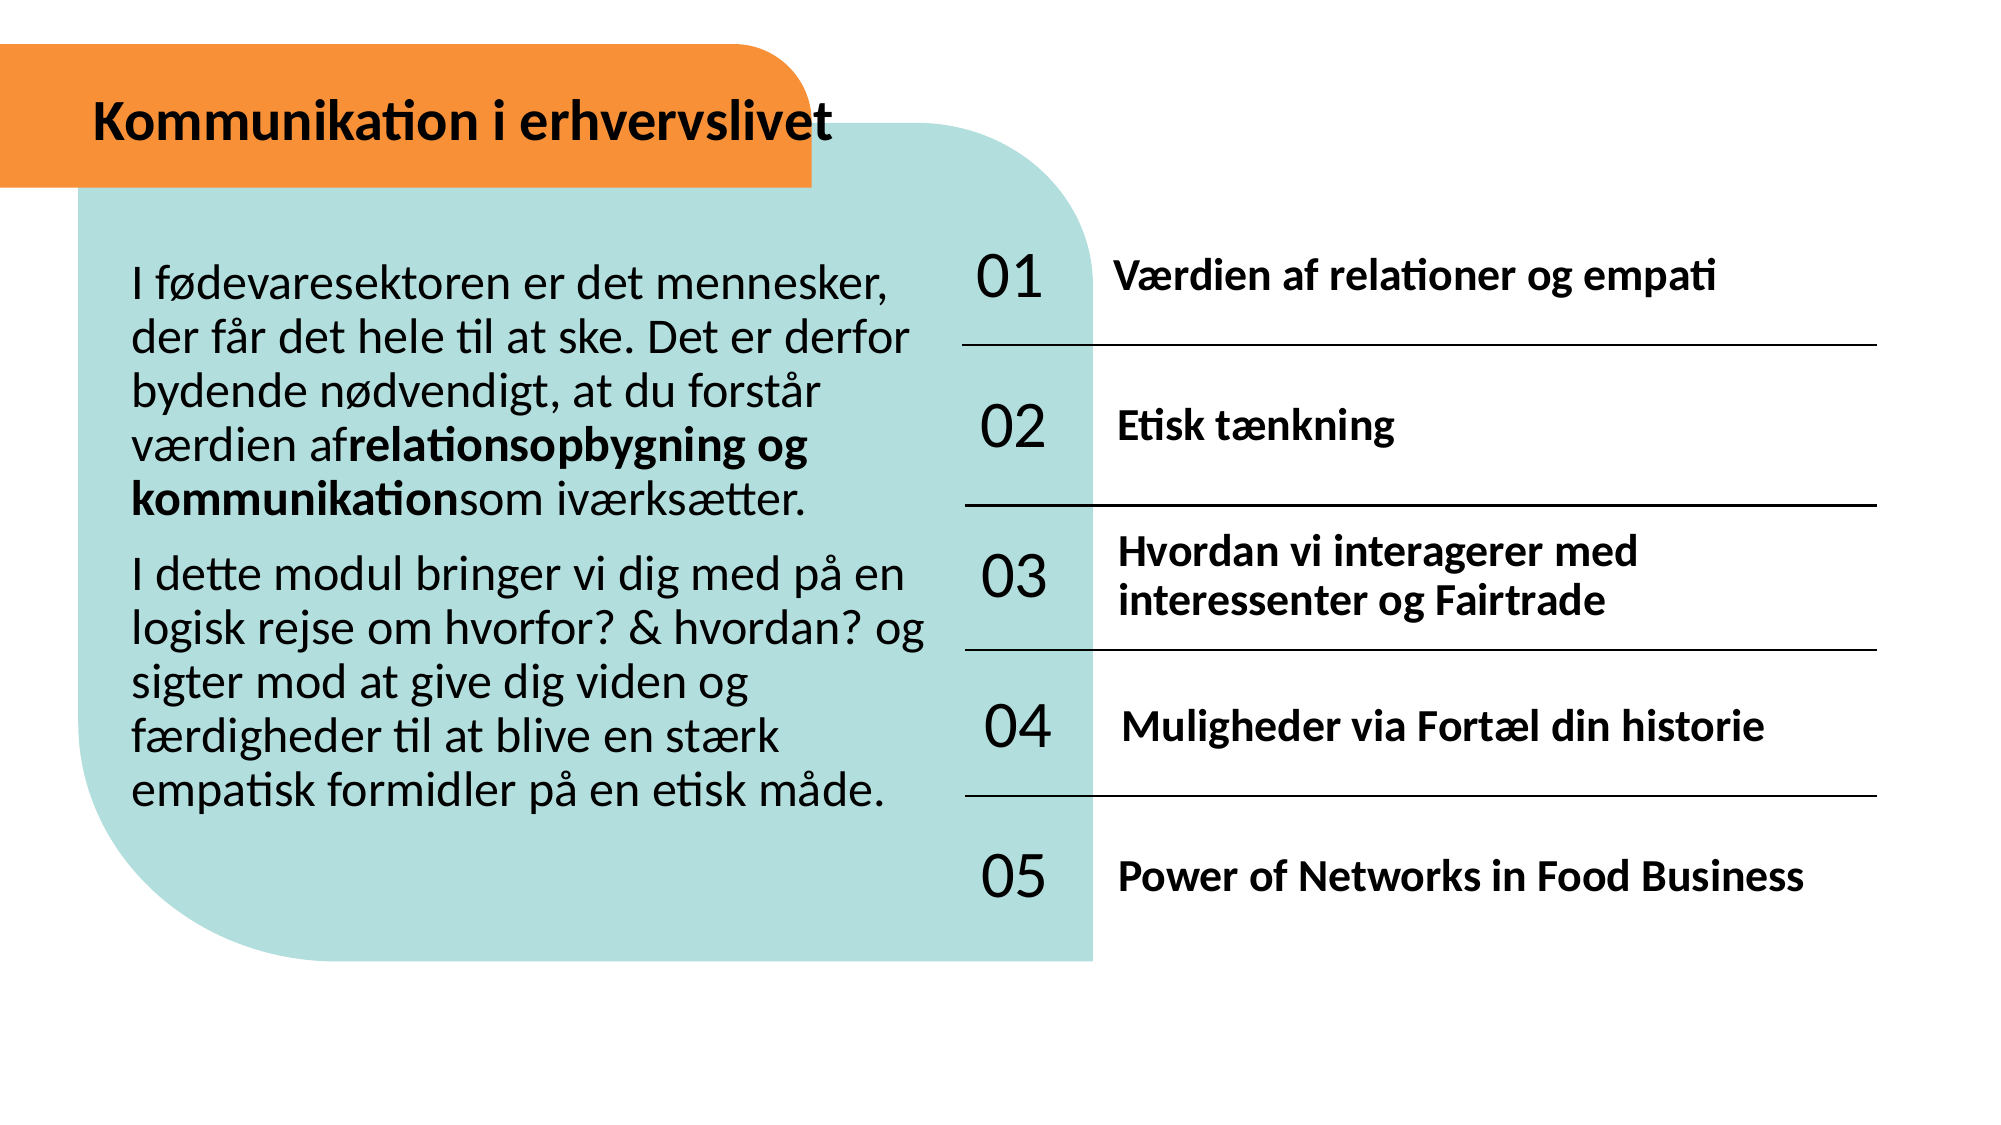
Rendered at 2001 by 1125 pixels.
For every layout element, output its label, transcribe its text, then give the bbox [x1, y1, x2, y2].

list Power of Networks in Food Business [1103, 819, 1991, 933]
list 01 [961, 219, 1077, 333]
list Etisk tænkning [1102, 369, 1894, 483]
list Muligheder via Fortæl din historie [1106, 669, 1899, 783]
list Kommunikation i erhvervslivet [78, 62, 906, 182]
list I fødevaresektoren er det mennesker, der får det hele til at ske. Det er derfor bydende nødvendigt, at du forstår værdien afrelationsopbygning og kommunikationsom iværksætter. I dette modul bringer vi dig med på en logisk rejse om hvorfor? & hvordan? og sigter mod at give dig viden og færdigheder til at blive en stærk empatisk formidler på en etisk måde. [116, 249, 962, 1016]
list 02 [965, 369, 1081, 483]
list Hvordan vi interagerer med interessenter og Fairtrade [1103, 519, 1895, 633]
list 04 [969, 669, 1085, 783]
list Værdien af ​​relationer og empati [1098, 219, 1944, 333]
list 05 [966, 819, 1082, 933]
list 03 [966, 519, 1082, 633]
